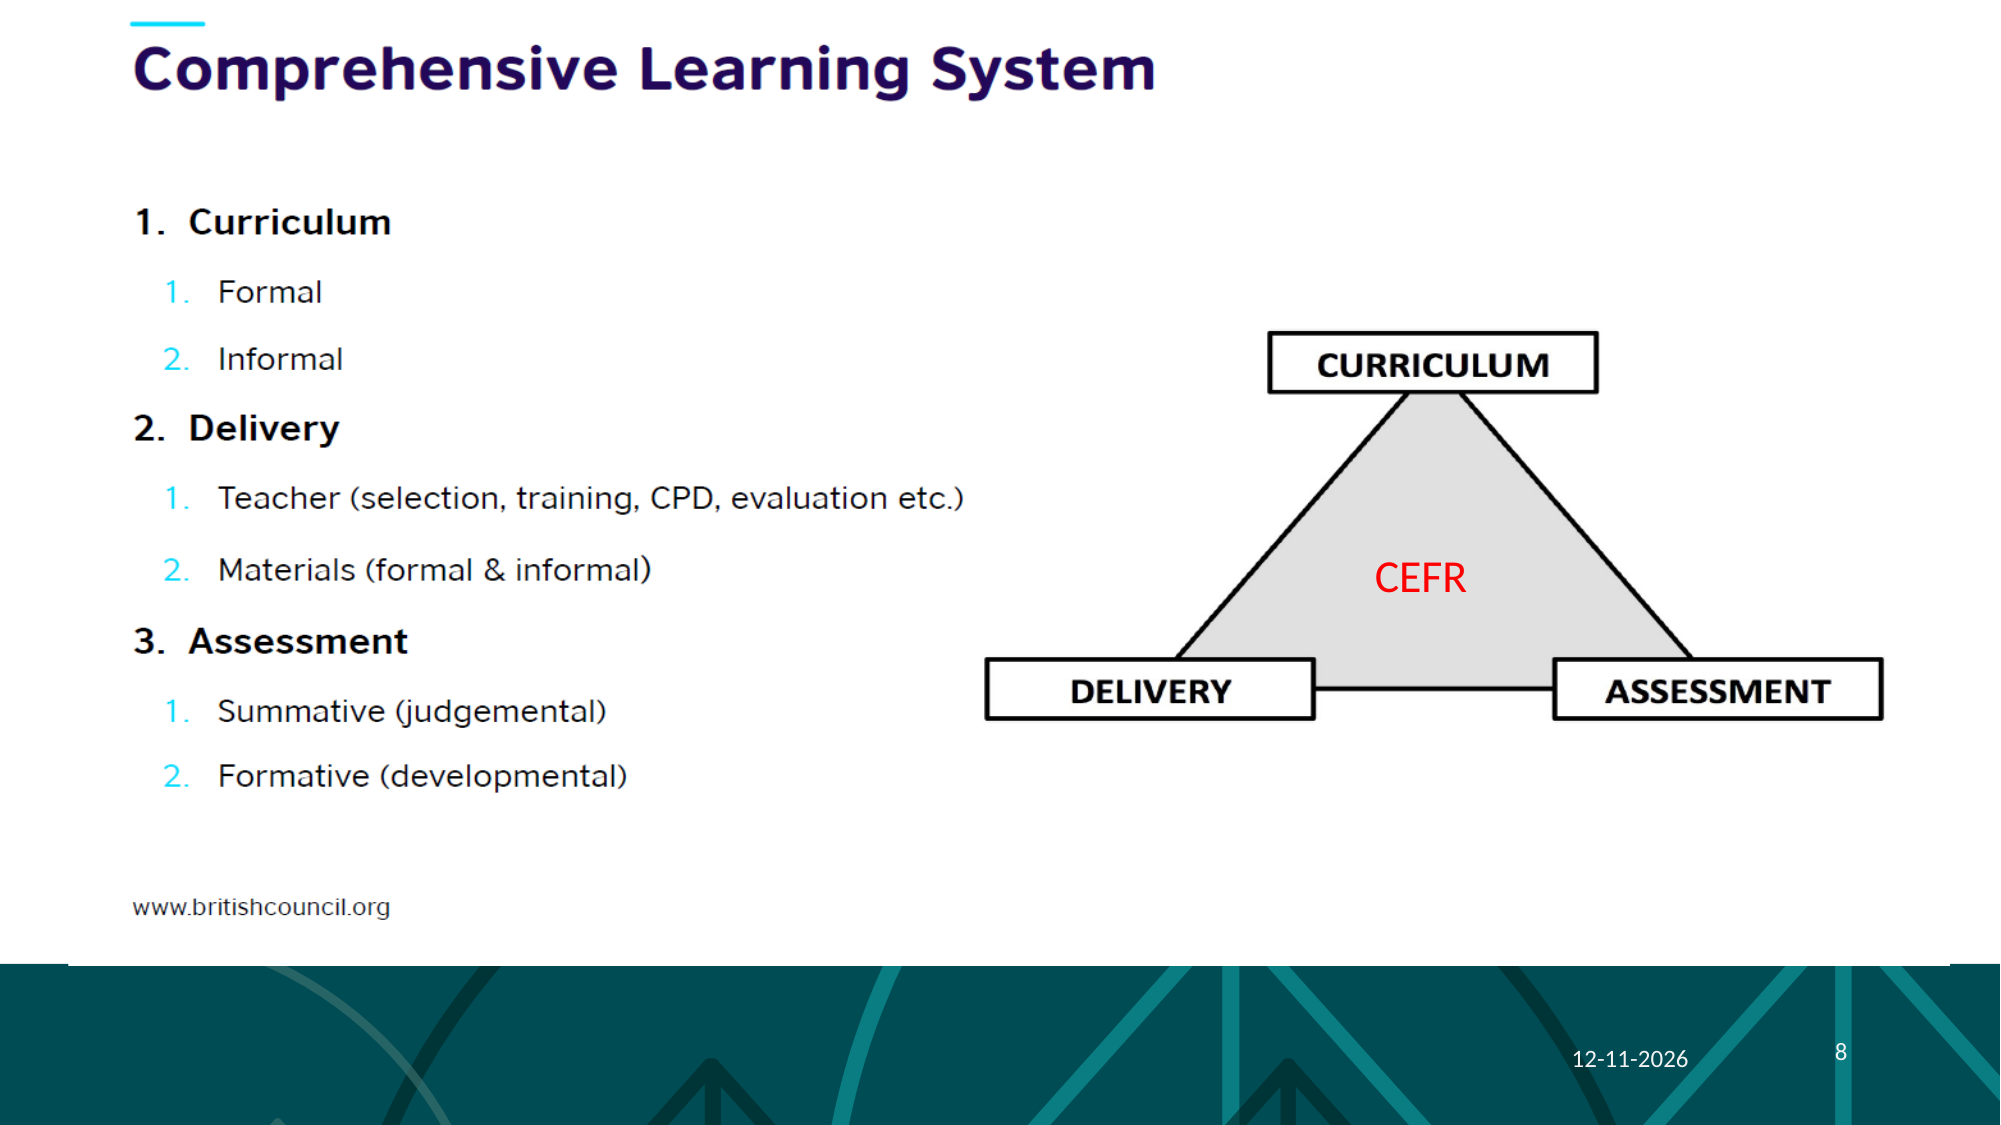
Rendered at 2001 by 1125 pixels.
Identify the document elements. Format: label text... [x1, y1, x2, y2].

slide_number 8 [1704, 1020, 1863, 1081]
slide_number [1412, 1027, 1705, 1088]
picture [0, 0, 2000, 1125]
